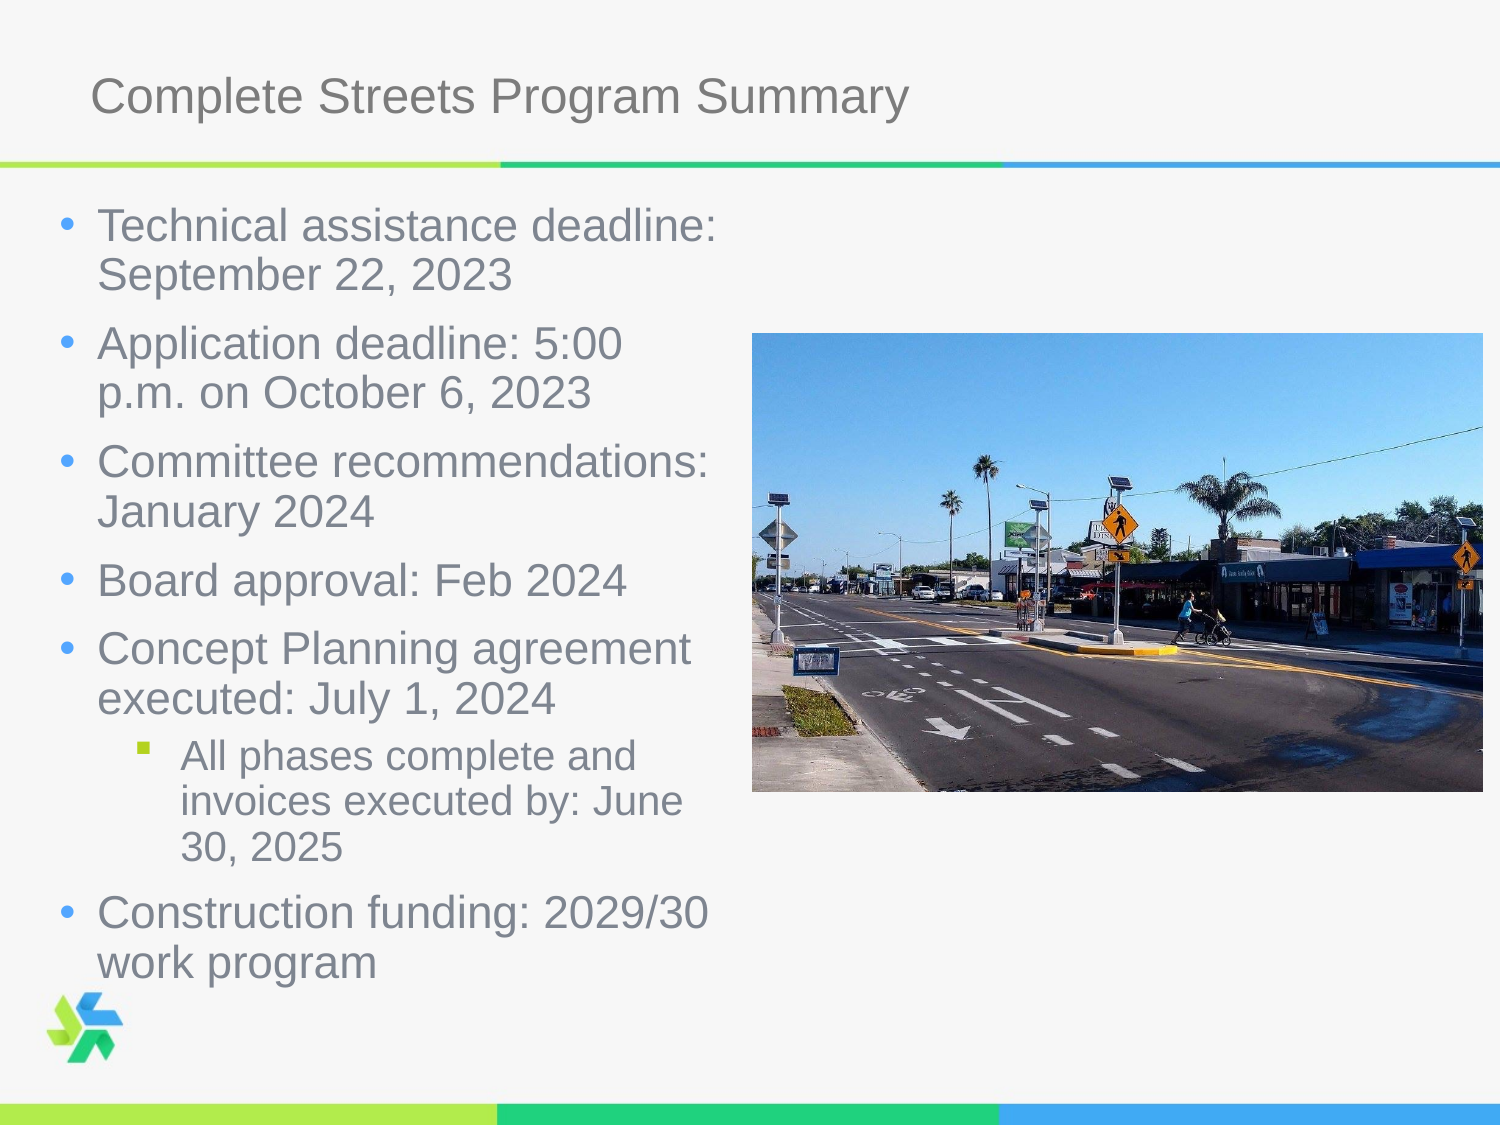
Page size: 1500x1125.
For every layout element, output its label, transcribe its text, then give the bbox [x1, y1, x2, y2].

list Technical assistance deadline: September 22, 2023 Application deadline: 5:00 p.m. on October 6, 2023 Committee recommendations: January 2024 Board approval: Feb 2024 Concept Planning agreement executed: July 1, 2024 All phases complete and invoices executed by: June 30, 2025 Construction funding: 2029/30 work program [44, 193, 737, 1007]
title Complete Streets Program Summary [75, 45, 1425, 151]
picture [0, 0, 1500, 1125]
